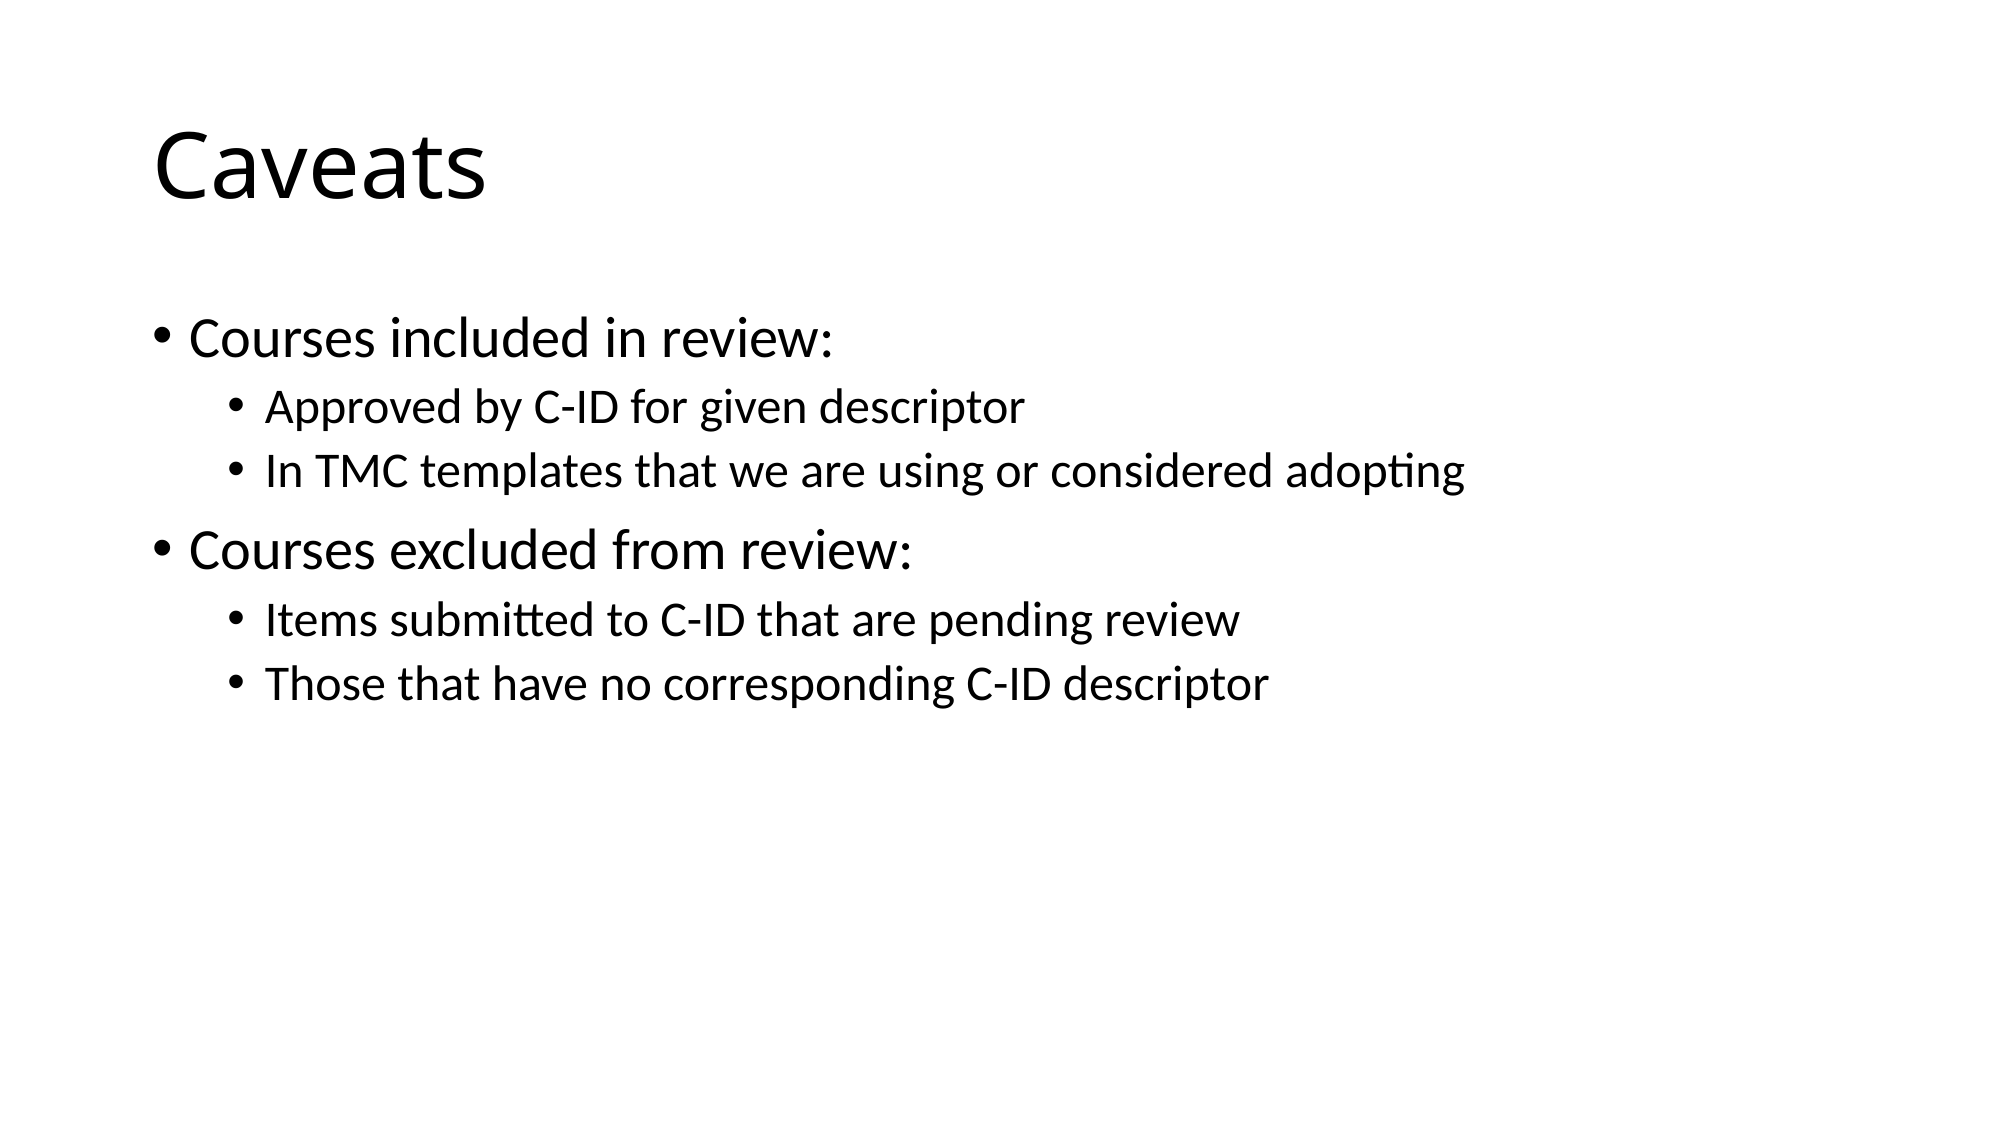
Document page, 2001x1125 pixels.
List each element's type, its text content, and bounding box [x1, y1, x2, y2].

title Caveats [137, 59, 1863, 278]
list Courses included in review: Approved by C-ID for given descriptor In TMC templates that we are using or considered adopting Courses excluded from review: Items submitted to C-ID that are pending review Those that have no corresponding C-ID descriptor [137, 299, 1863, 1014]
